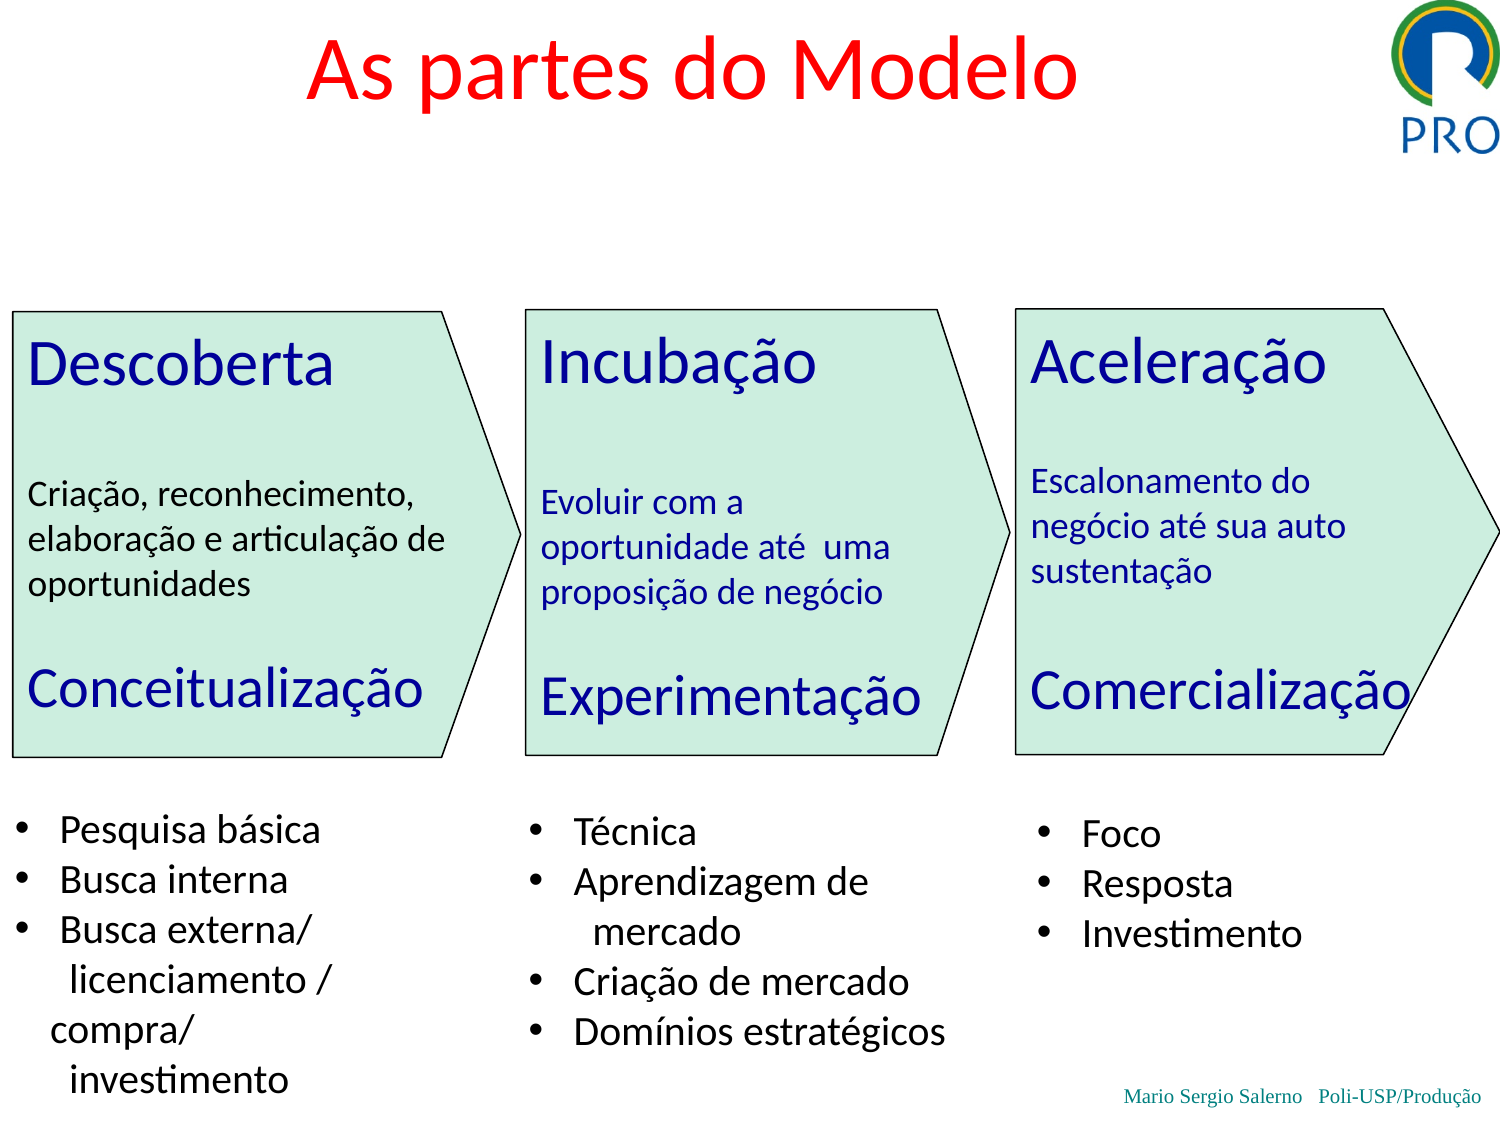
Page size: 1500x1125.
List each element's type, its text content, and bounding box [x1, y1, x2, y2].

text_box Incubação Evoluir com a oportunidade até uma proposição de negócio Experimentação [525, 309, 1010, 756]
text_box Descoberta Criação, reconhecimento, elaboração e articulação de oportunidades Conceitualização [12, 311, 521, 758]
text_box Foco Resposta Investimento [1022, 798, 1500, 964]
text_box Pesquisa básica Busca interna Busca externa/ licenciamento / compra/ investimento [0, 794, 491, 1110]
picture [1391, 0, 1500, 154]
footer Mario Sergio Salerno Poli-USP/Produção [668, 1024, 1498, 1101]
text_box Técnica Aprendizagem de mercado Criação de mercado Domínios estratégicos [513, 796, 1018, 1062]
title As partes do Modelo [0, 12, 1388, 114]
text_box Aceleração Escalonamento do negócio até sua auto sustentação Comercialização [1015, 308, 1500, 755]
